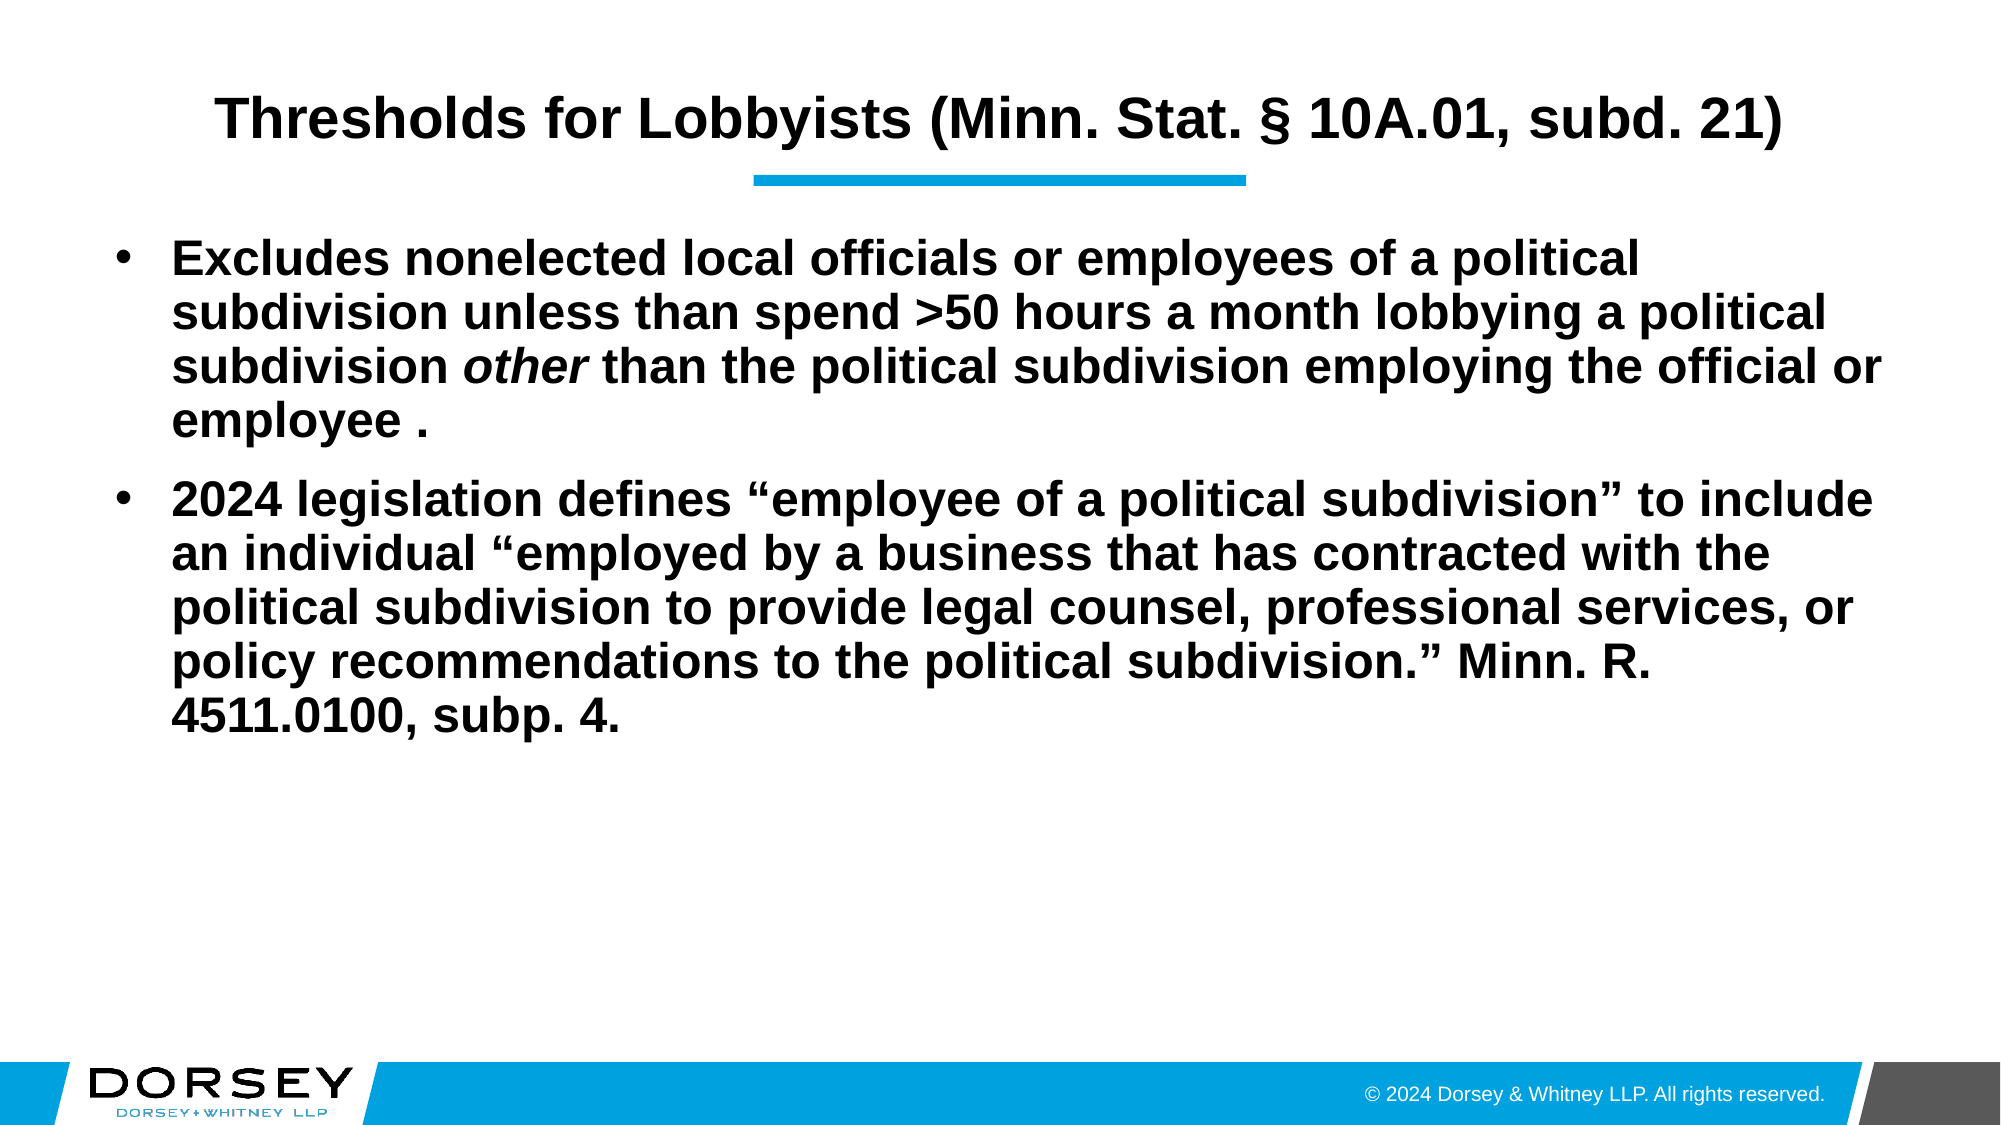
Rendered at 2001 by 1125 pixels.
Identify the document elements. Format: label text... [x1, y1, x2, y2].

title Thresholds for Lobbyists (Minn. Stat. § 10A.01, subd. 21) [99, 37, 1900, 193]
list Excludes nonelected local officials or employees of a political subdivision unless than spend >50 hours a month lobbying a political subdivision other than the political subdivision employing the official or employee . 2024 legislation defines “employee of a political subdivision” to include an individual “employed by a business that has contracted with the political subdivision to provide legal counsel, professional services, or policy recommendations to the political subdivision.” Minn. R. 4511.0100, subp. 4. [99, 224, 1900, 1005]
picture [90, 1067, 353, 1117]
